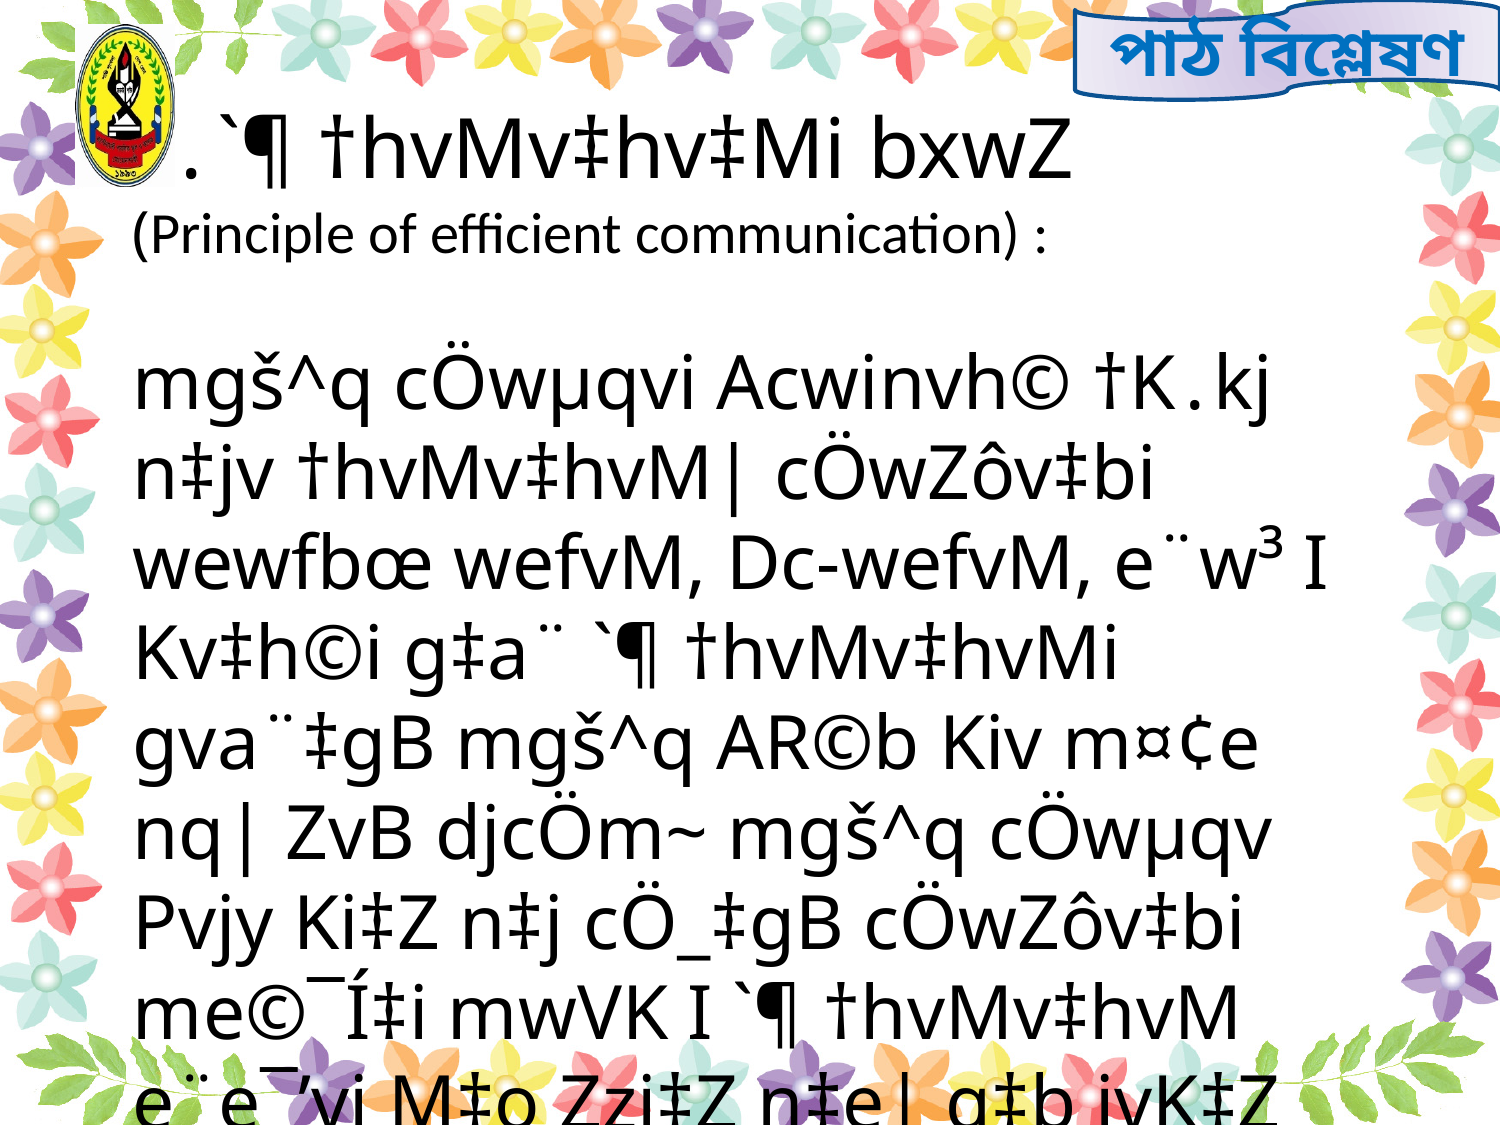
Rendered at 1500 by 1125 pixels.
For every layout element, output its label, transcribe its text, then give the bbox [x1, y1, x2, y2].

picture [1441, 0, 1500, 8]
text_box পাঠ বিশ্লেষণ [1074, 0, 1500, 100]
text_box `¶ †hvMv‡hv‡Mi bxwZ (Principle of efficient communication) : mgš^q cÖwµqvi Acwinvh© †K․kj n‡jv †hvMv‡hvM| cÖwZôv‡bi wewfbœ wefvM, Dc-wefvM, e¨w³ I Kv‡h©i g‡a¨ `¶ †hvMv‡hvMi gva¨‡gB mgš^q AR©b Kiv m¤¢e nq| ZvB djcÖm~ mgš^q cÖwµqv Pvjy Ki‡Z n‡j cÖ_‡gB cÖwZôv‡bi me©¯Í‡i mwVK I `¶ †hvMv‡hvM e¨e¯’vi M‡o Zzj‡Z n‡e| g‡b ivK‡Z n‡e Kvh©Ki †hvMv‡hvM e¨e¯’vi AeZ©gv‡b mgš^q mvab Am¤¢e bq| [118, 87, 1394, 1125]
picture [0, 0, 1346, 1125]
picture [1296, 80, 1500, 1125]
